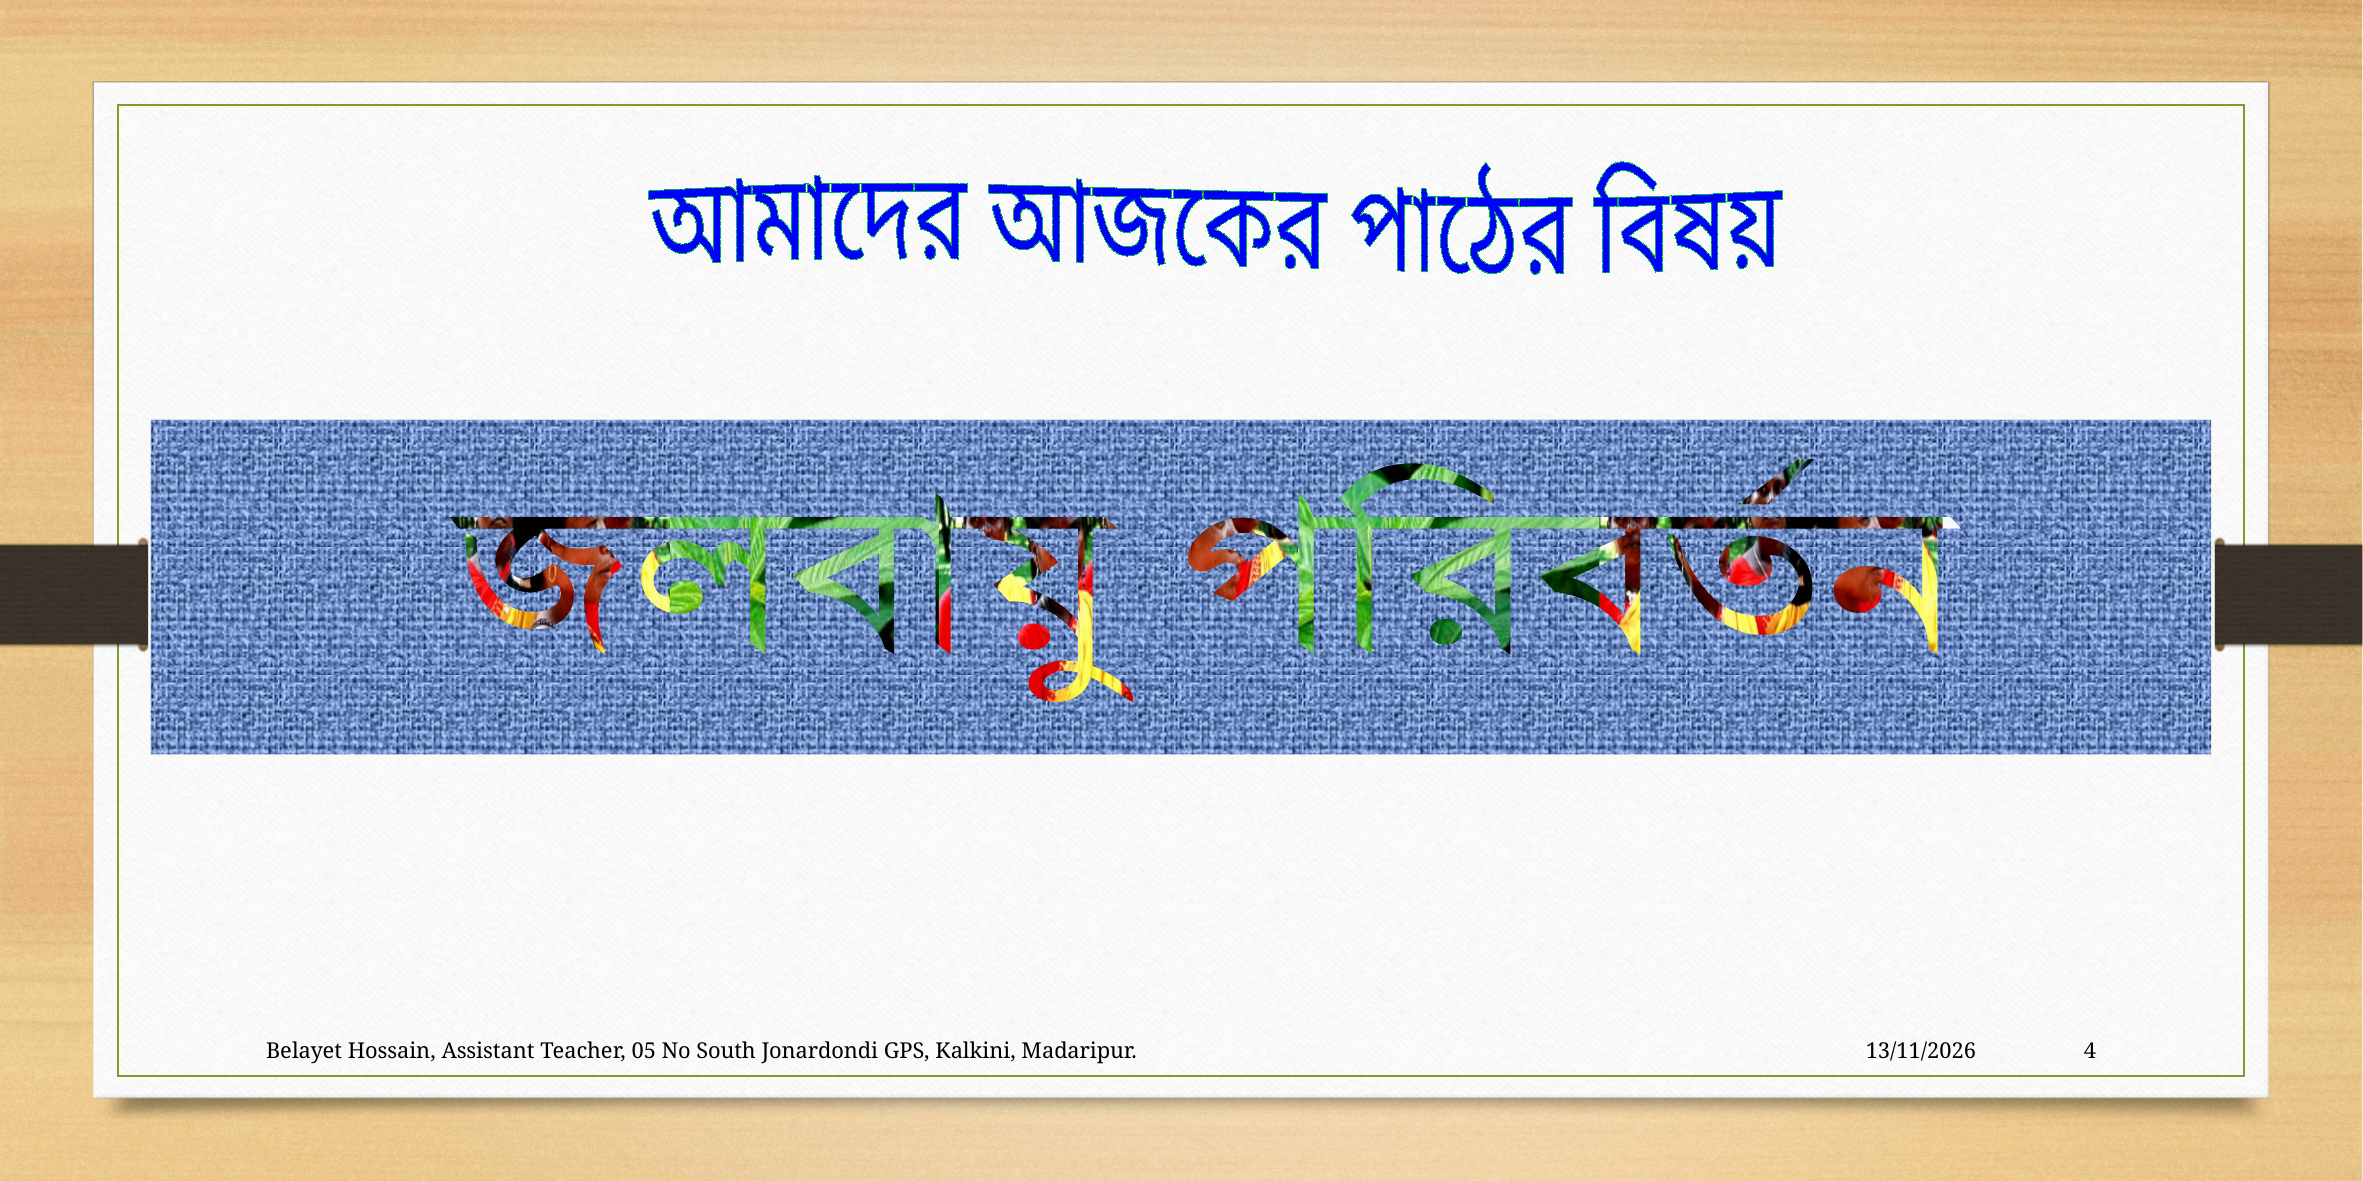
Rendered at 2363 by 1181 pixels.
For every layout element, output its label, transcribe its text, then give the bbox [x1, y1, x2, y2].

text_box [150, 419, 2212, 755]
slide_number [1681, 1027, 1992, 1076]
slide_number 4 [2006, 1027, 2112, 1076]
footer Belayet Hossain, Assistant Teacher, 05 No South Jonardondi GPS, Kalkini, Madaripur. [250, 1027, 1667, 1076]
picture [0, 0, 2363, 1181]
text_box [310, 459, 1943, 722]
